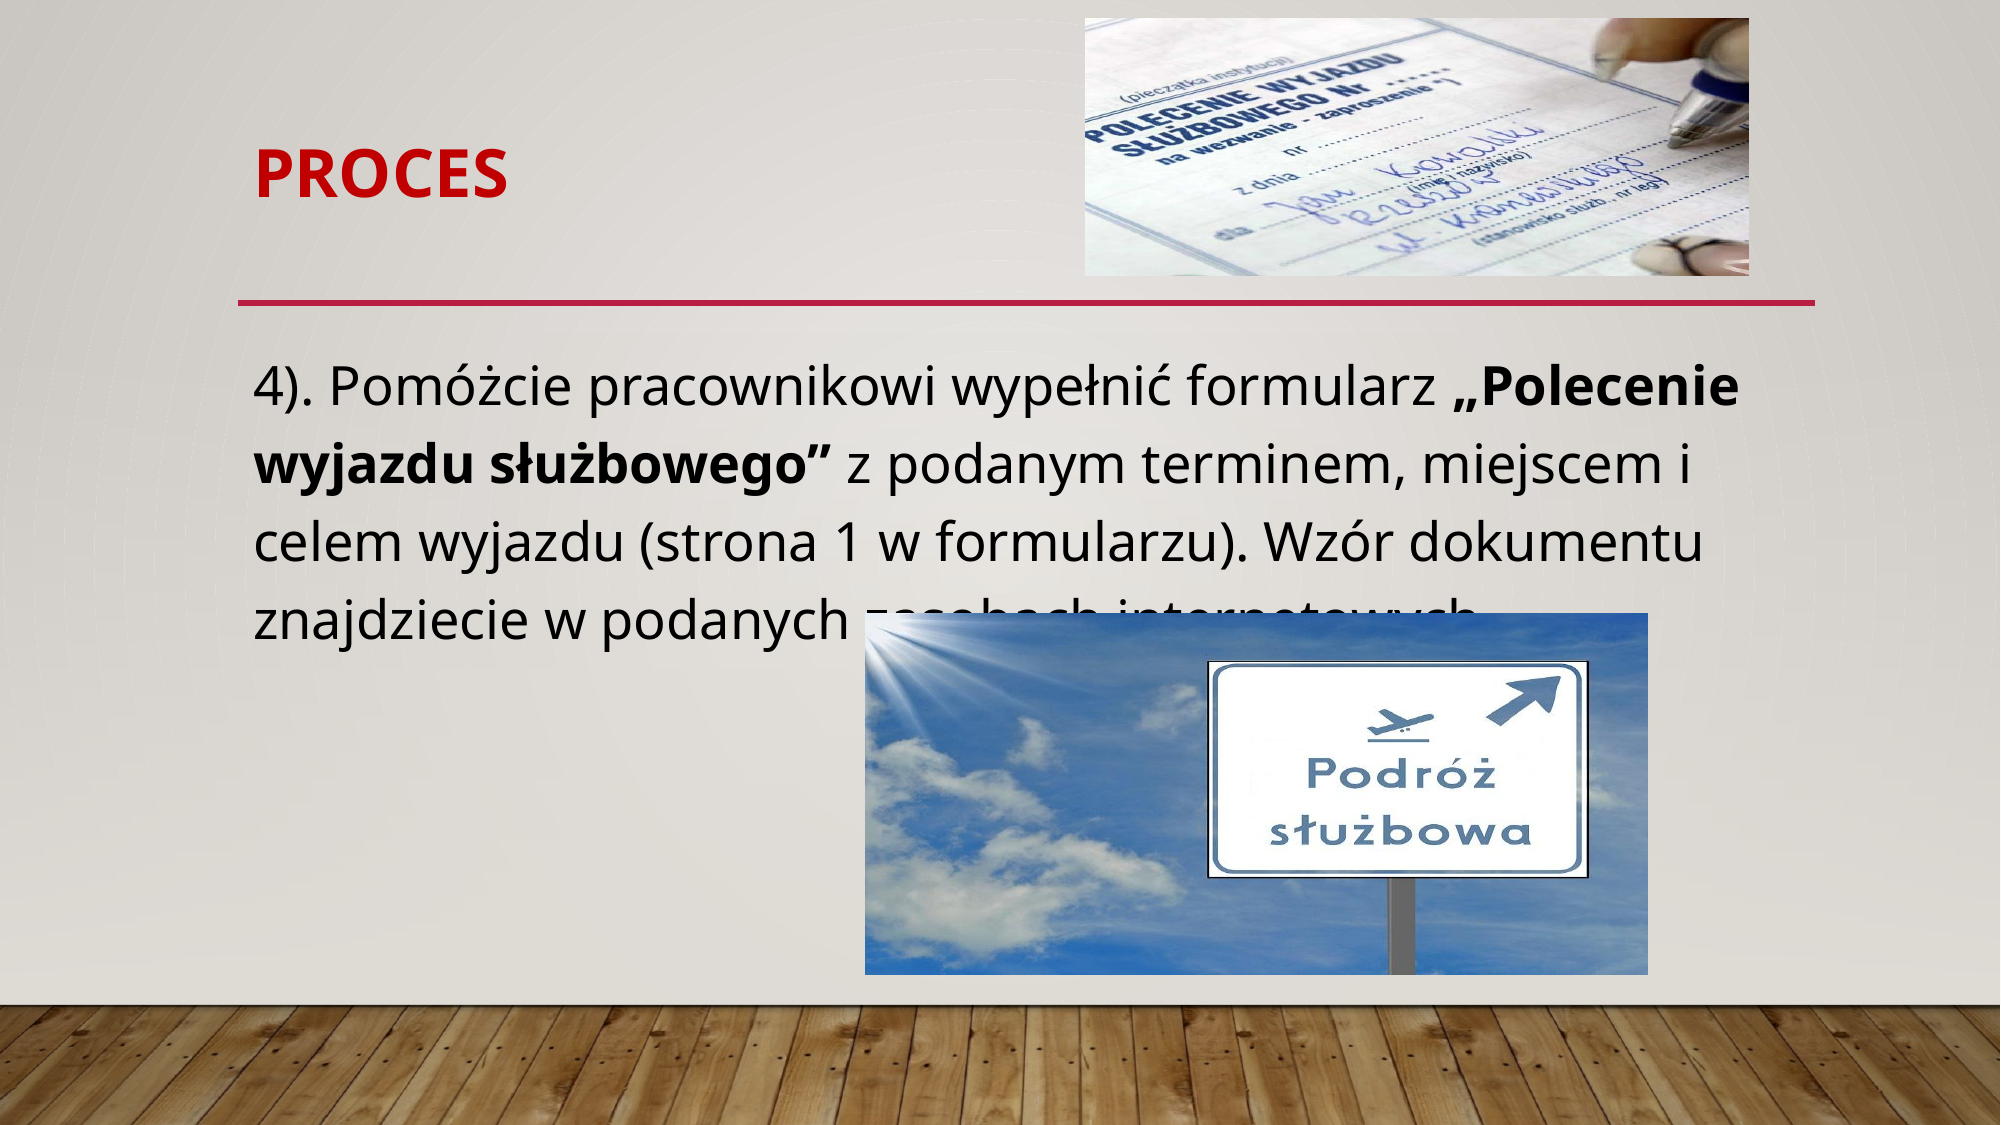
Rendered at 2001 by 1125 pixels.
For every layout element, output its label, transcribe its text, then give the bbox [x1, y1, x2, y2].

list 4). Pomóżcie pracownikowi wypełnić formularz „Polecenie wyjazdu służbowego” z podanym terminem, miejscem i celem wyjazdu (strona 1 w formularzu). Wzór dokumentu znajdziecie w podanych zasobach internetowych. [238, 330, 1814, 897]
picture [0, 1005, 2000, 1125]
picture [865, 613, 1648, 976]
title PROCES [238, 131, 1814, 305]
picture [1085, 18, 1749, 277]
